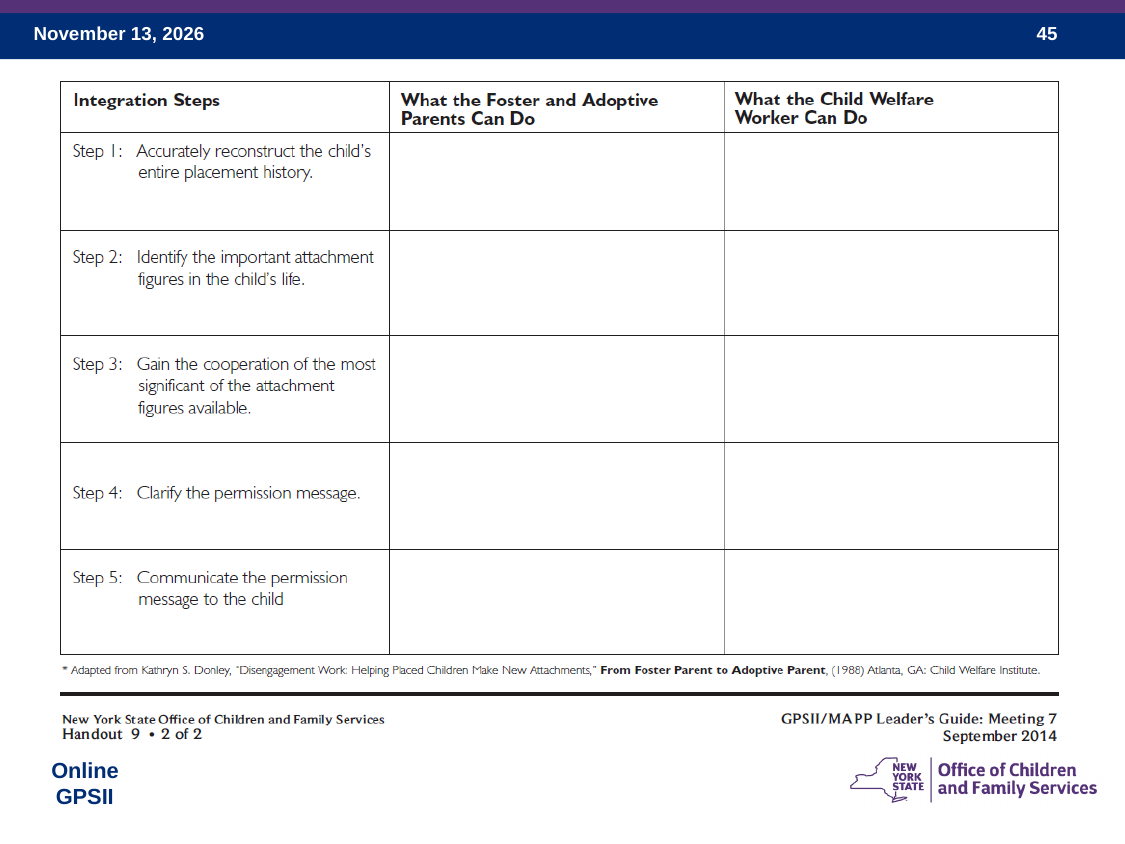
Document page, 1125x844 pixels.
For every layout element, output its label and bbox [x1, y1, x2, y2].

picture [49, 75, 1104, 810]
